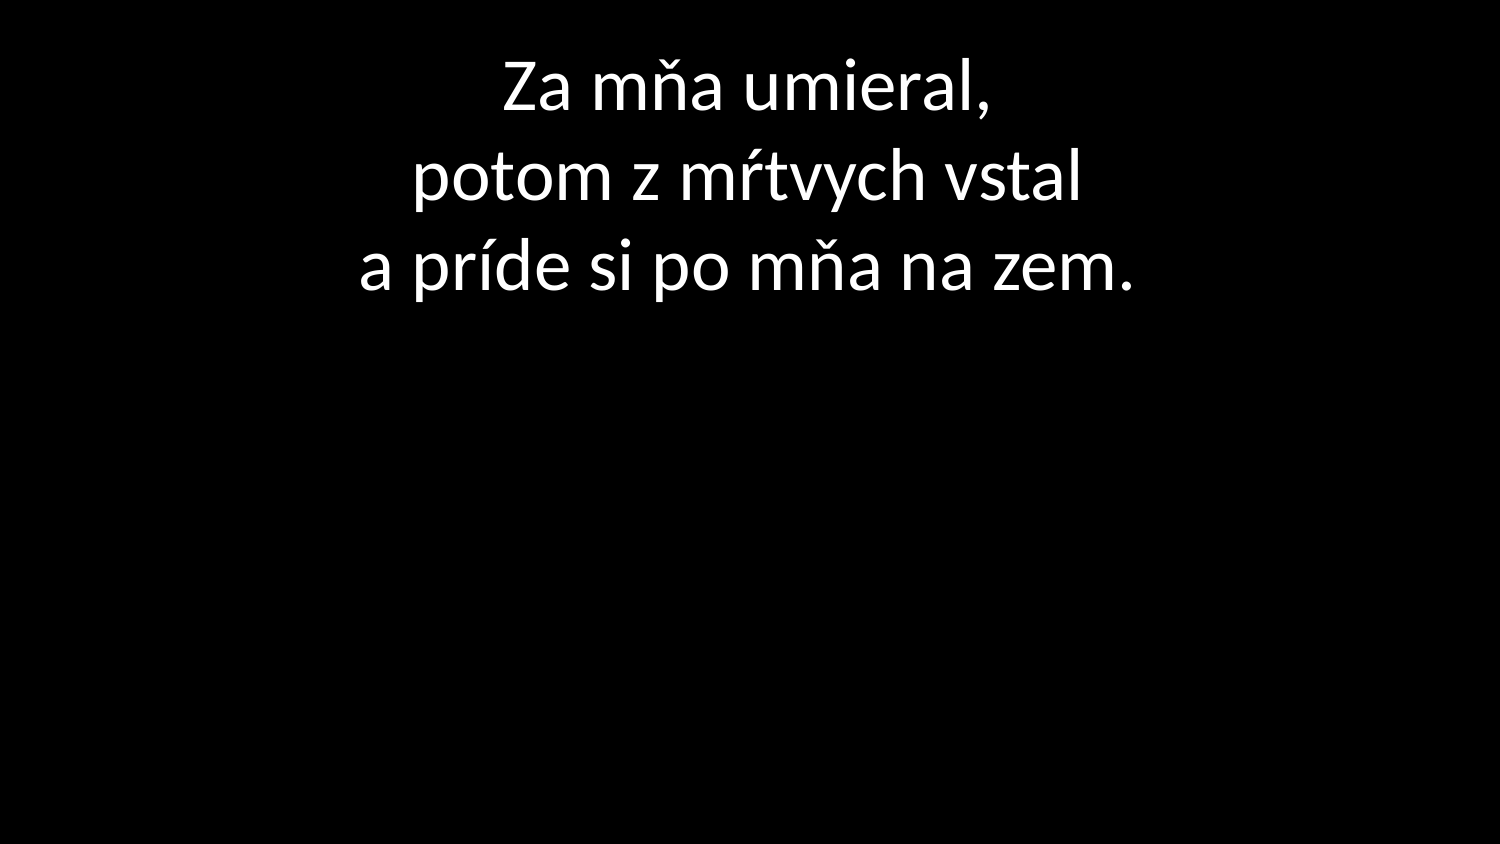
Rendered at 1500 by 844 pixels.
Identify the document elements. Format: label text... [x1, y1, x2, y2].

title Za mňa umieral, potom z mŕtvych vstal a príde si po mňa na zem. [21, 27, 1476, 825]
